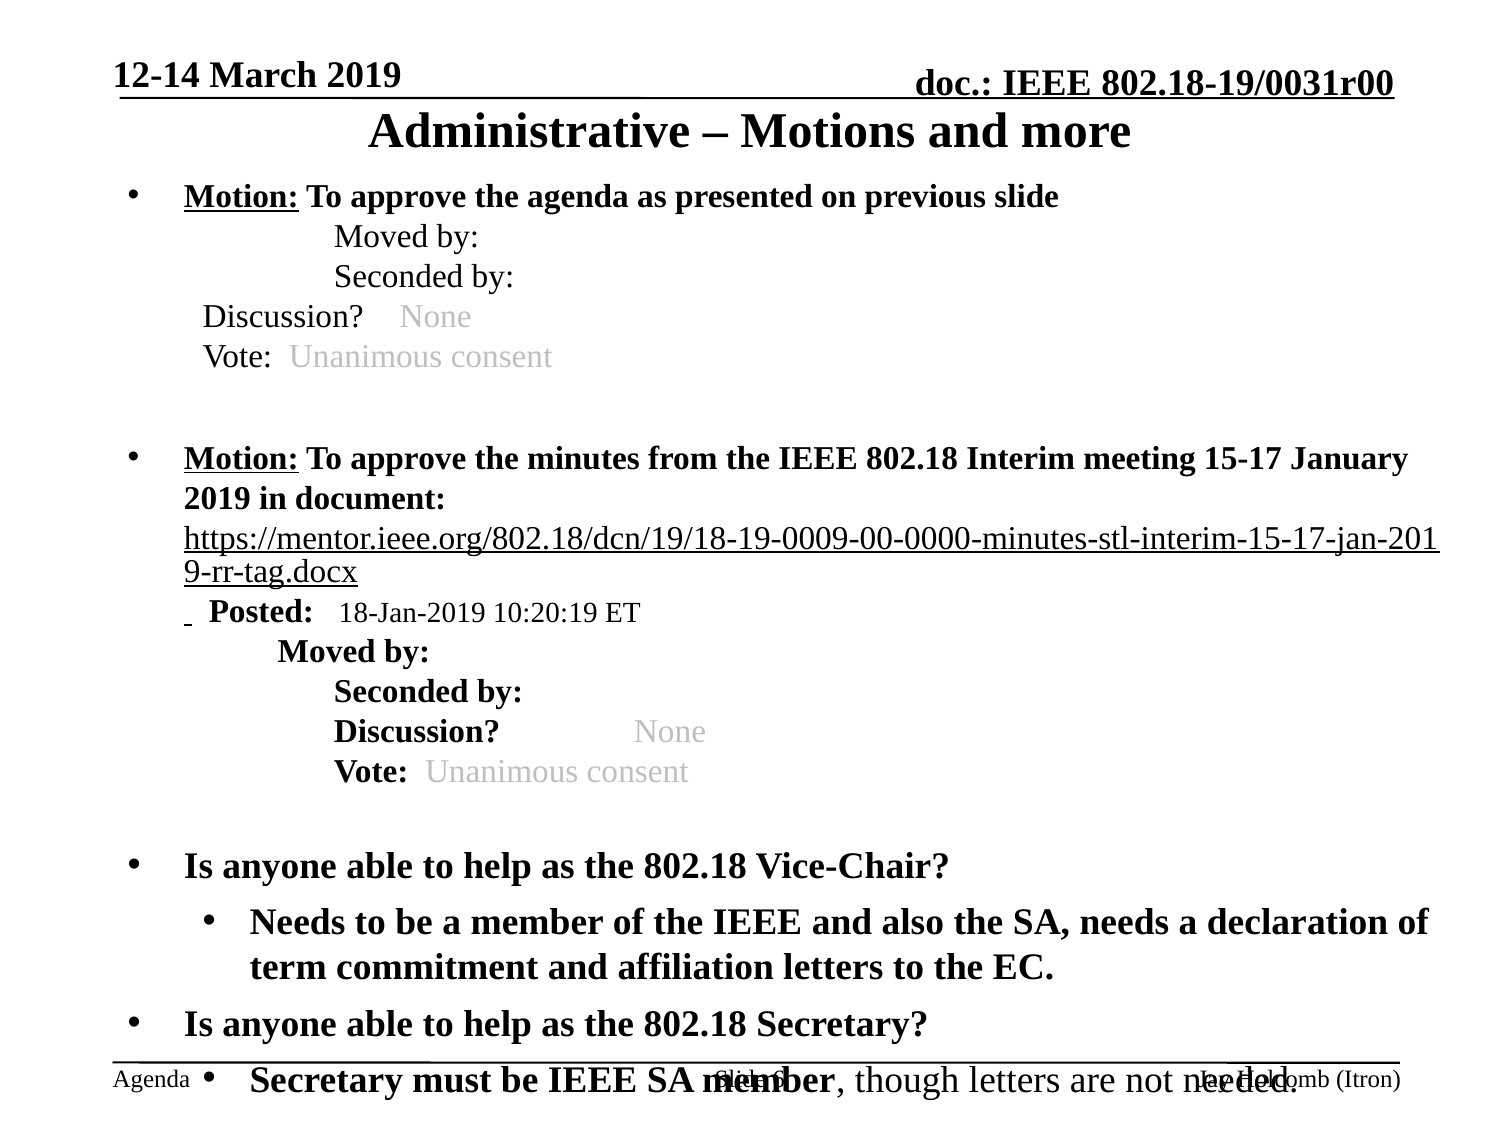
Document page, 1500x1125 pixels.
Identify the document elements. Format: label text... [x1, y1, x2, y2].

slide_number Slide 6 [699, 1061, 800, 1123]
title Administrative – Motions and more [112, 87, 1388, 166]
footer Jay Holcomb (Itron) [878, 1061, 1402, 1093]
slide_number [112, 49, 488, 95]
list Motion: To approve the agenda as presented on previous slide Moved by: Seconded by: Discussion? None Vote: Unanimous consent Motion: To approve the minutes from the IEEE 802.18 Interim meeting 15-17 January 2019 in document: https://mentor.ieee.org/802.18/dcn/19/18-19-0009-00-0000-minutes-stl-interim-15-17-jan-2019-rr-tag.docx Posted: 18-Jan-2019 10:20:19 ET Moved by: Seconded by: Discussion? None Vote: Unanimous consent Is anyone able to help as the 802.18 Vice-Chair? Needs to be a member of the IEEE and also the SA, needs a declaration of term commitment and affiliation letters to the EC. O Is anyone able to help as the 802.18 Secretary? Secretary must be IEEE SA member, though letters are not needed. [112, 166, 1463, 959]
